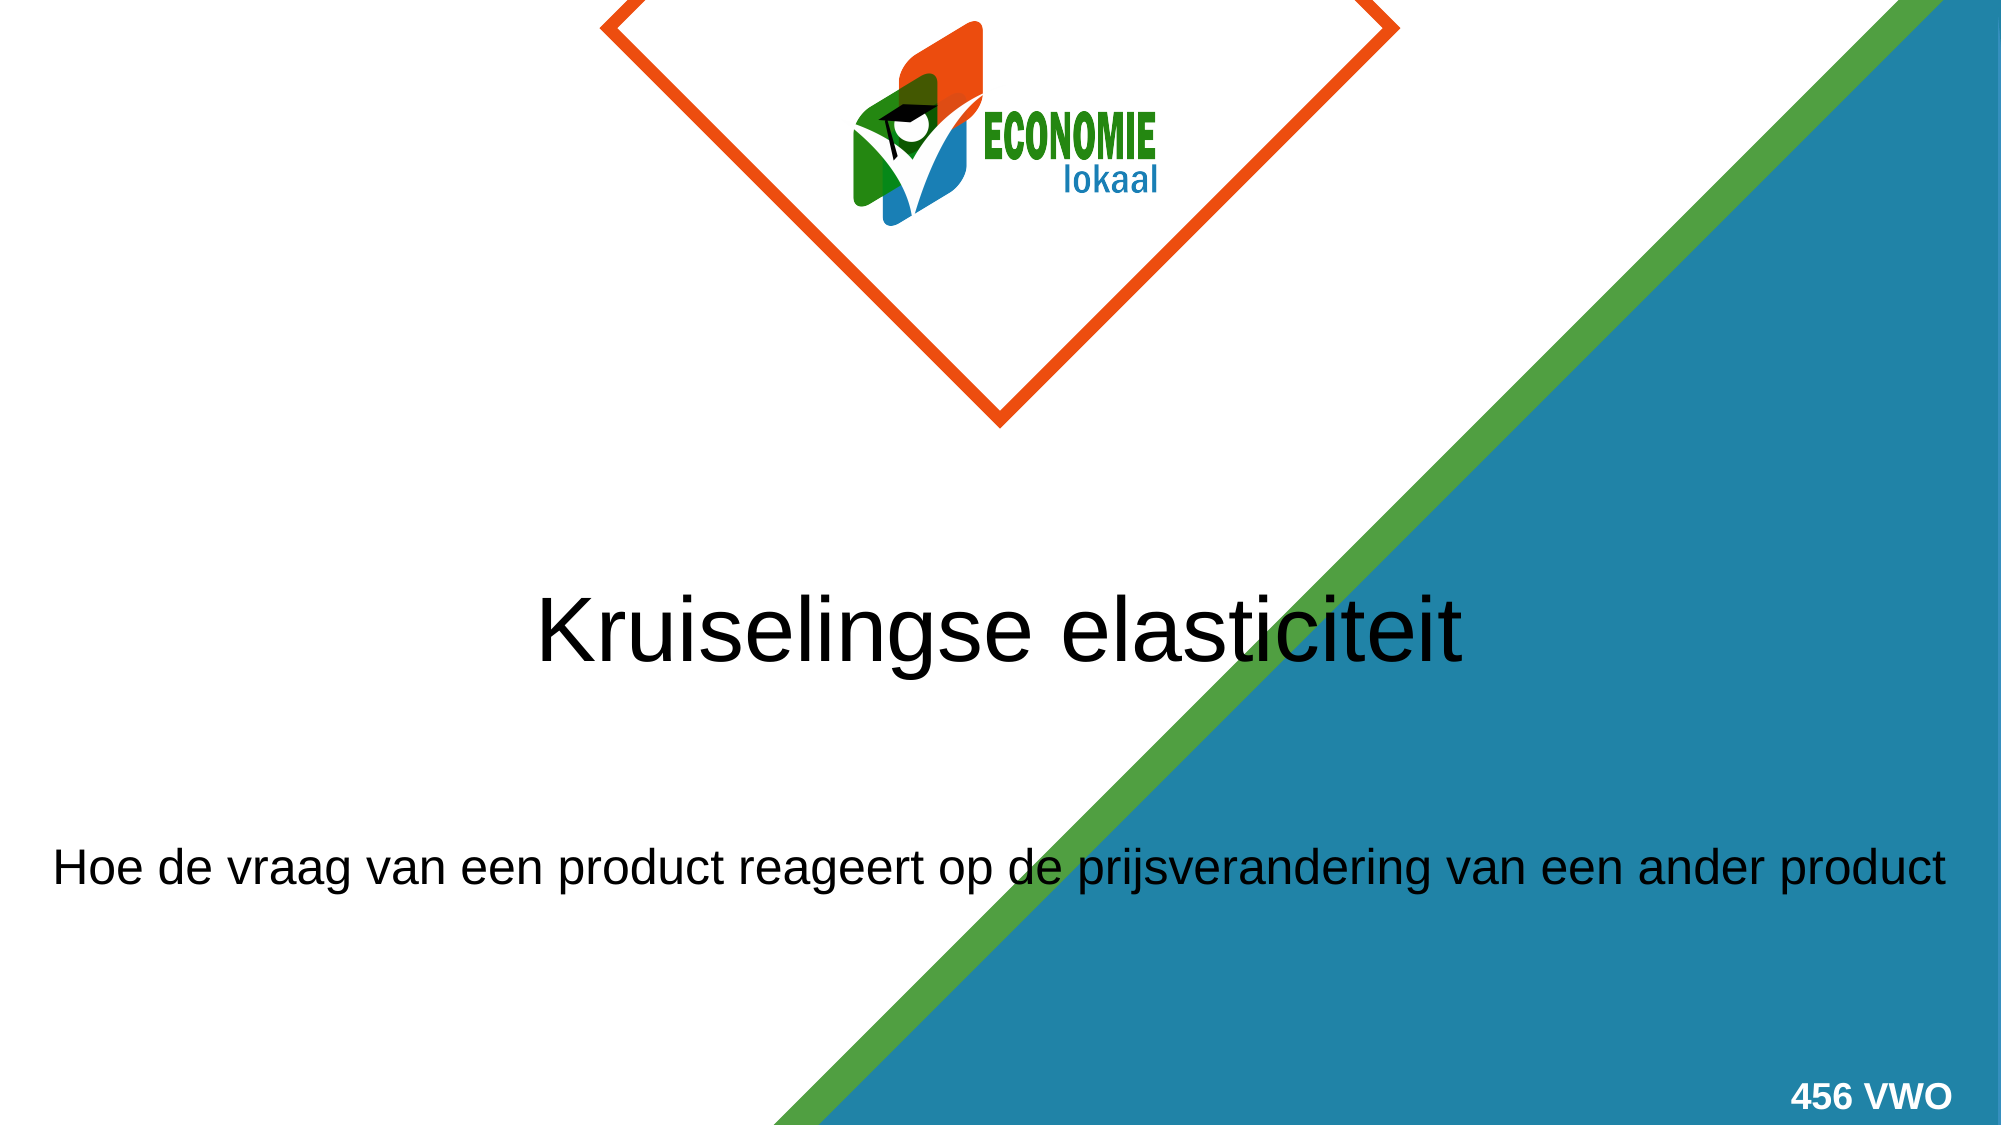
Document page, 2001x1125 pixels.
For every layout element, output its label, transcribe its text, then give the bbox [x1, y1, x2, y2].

subtitle Hoe de vraag van een product reageert op de prijsverandering van een ander product [0, 833, 2000, 950]
title Kruiselingse elasticiteit [0, 485, 2000, 779]
picture [841, 21, 1159, 226]
